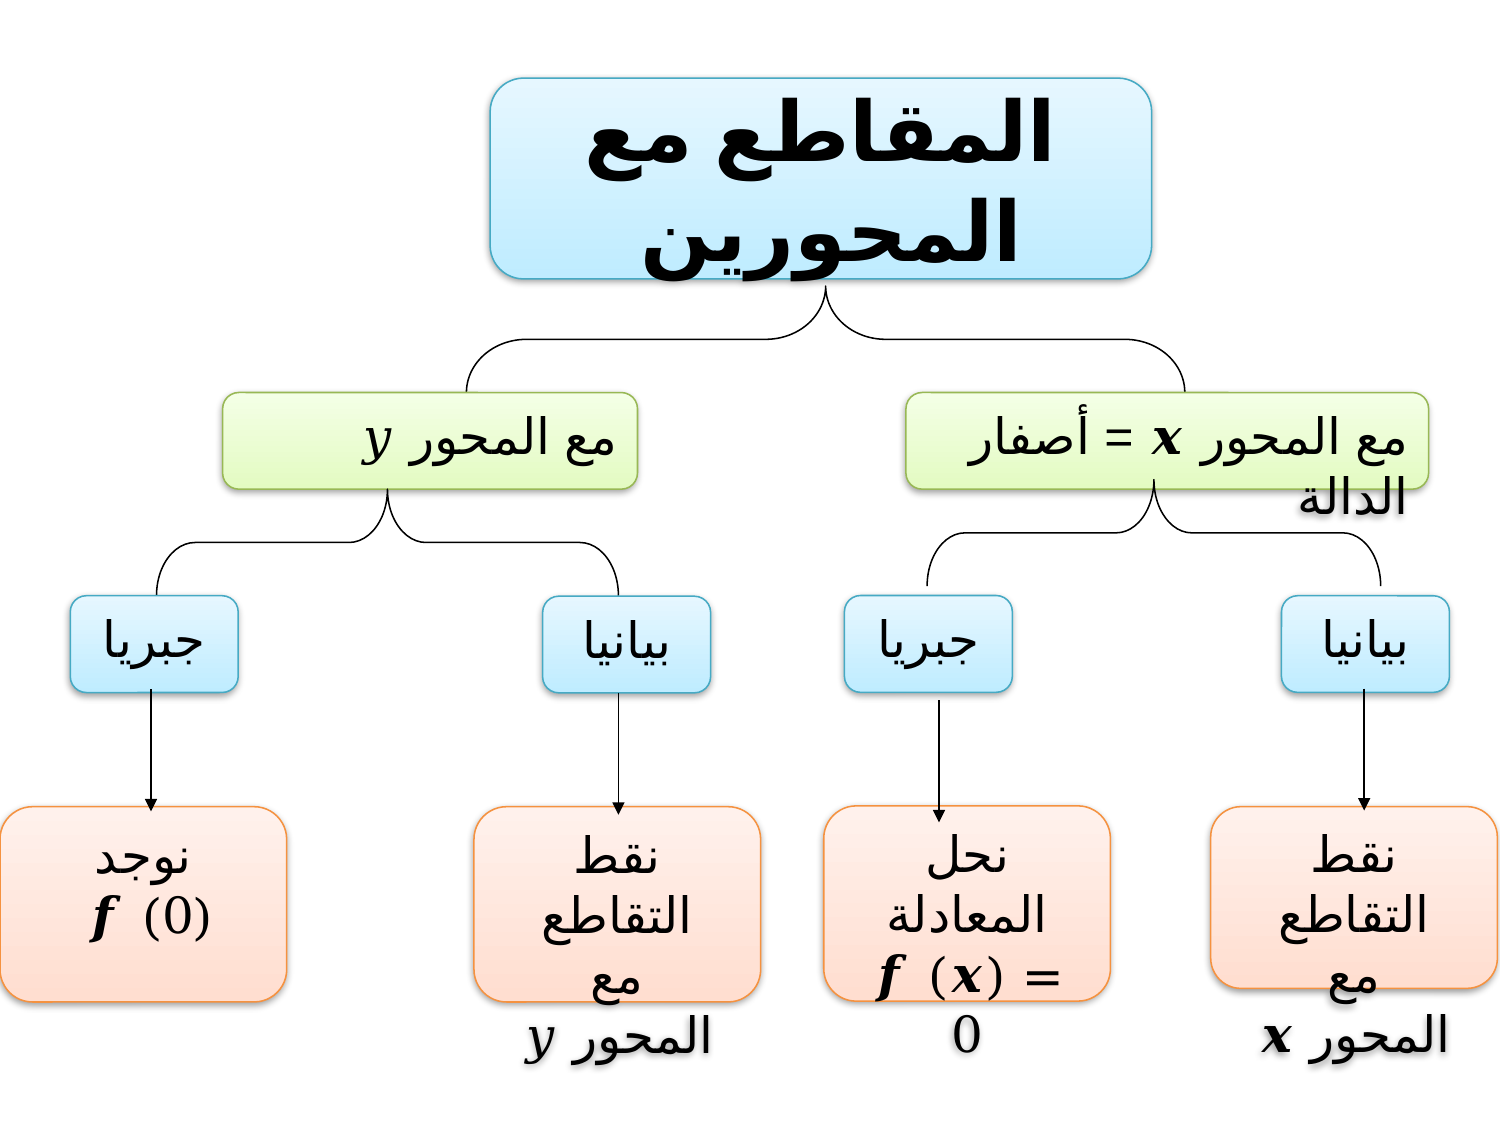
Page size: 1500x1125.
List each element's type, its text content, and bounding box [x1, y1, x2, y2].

text_box جبريا [69, 594, 239, 694]
text_box [156, 489, 619, 596]
text_box نحل المعادلة 𝒇 (𝒙) = 0 [822, 805, 1112, 1002]
text_box بيانيا [541, 595, 712, 694]
text_box بيانيا [1280, 594, 1451, 694]
text_box جبريا [843, 594, 1014, 694]
text_box نقط التقاطع مع المحور 𝒙 [1209, 805, 1499, 990]
text_box مع المحور 𝑦 [221, 391, 639, 490]
text_box مع المحور 𝒙 = أصفار الدالة [905, 391, 1430, 490]
text_box نوجد 𝒇 (0) [0, 805, 288, 1003]
text_box المقاطع مع المحورين [489, 77, 1153, 280]
text_box [927, 479, 1381, 587]
text_box نقط التقاطع مع المحور 𝑦 [473, 805, 762, 1003]
text_box [466, 287, 1185, 393]
